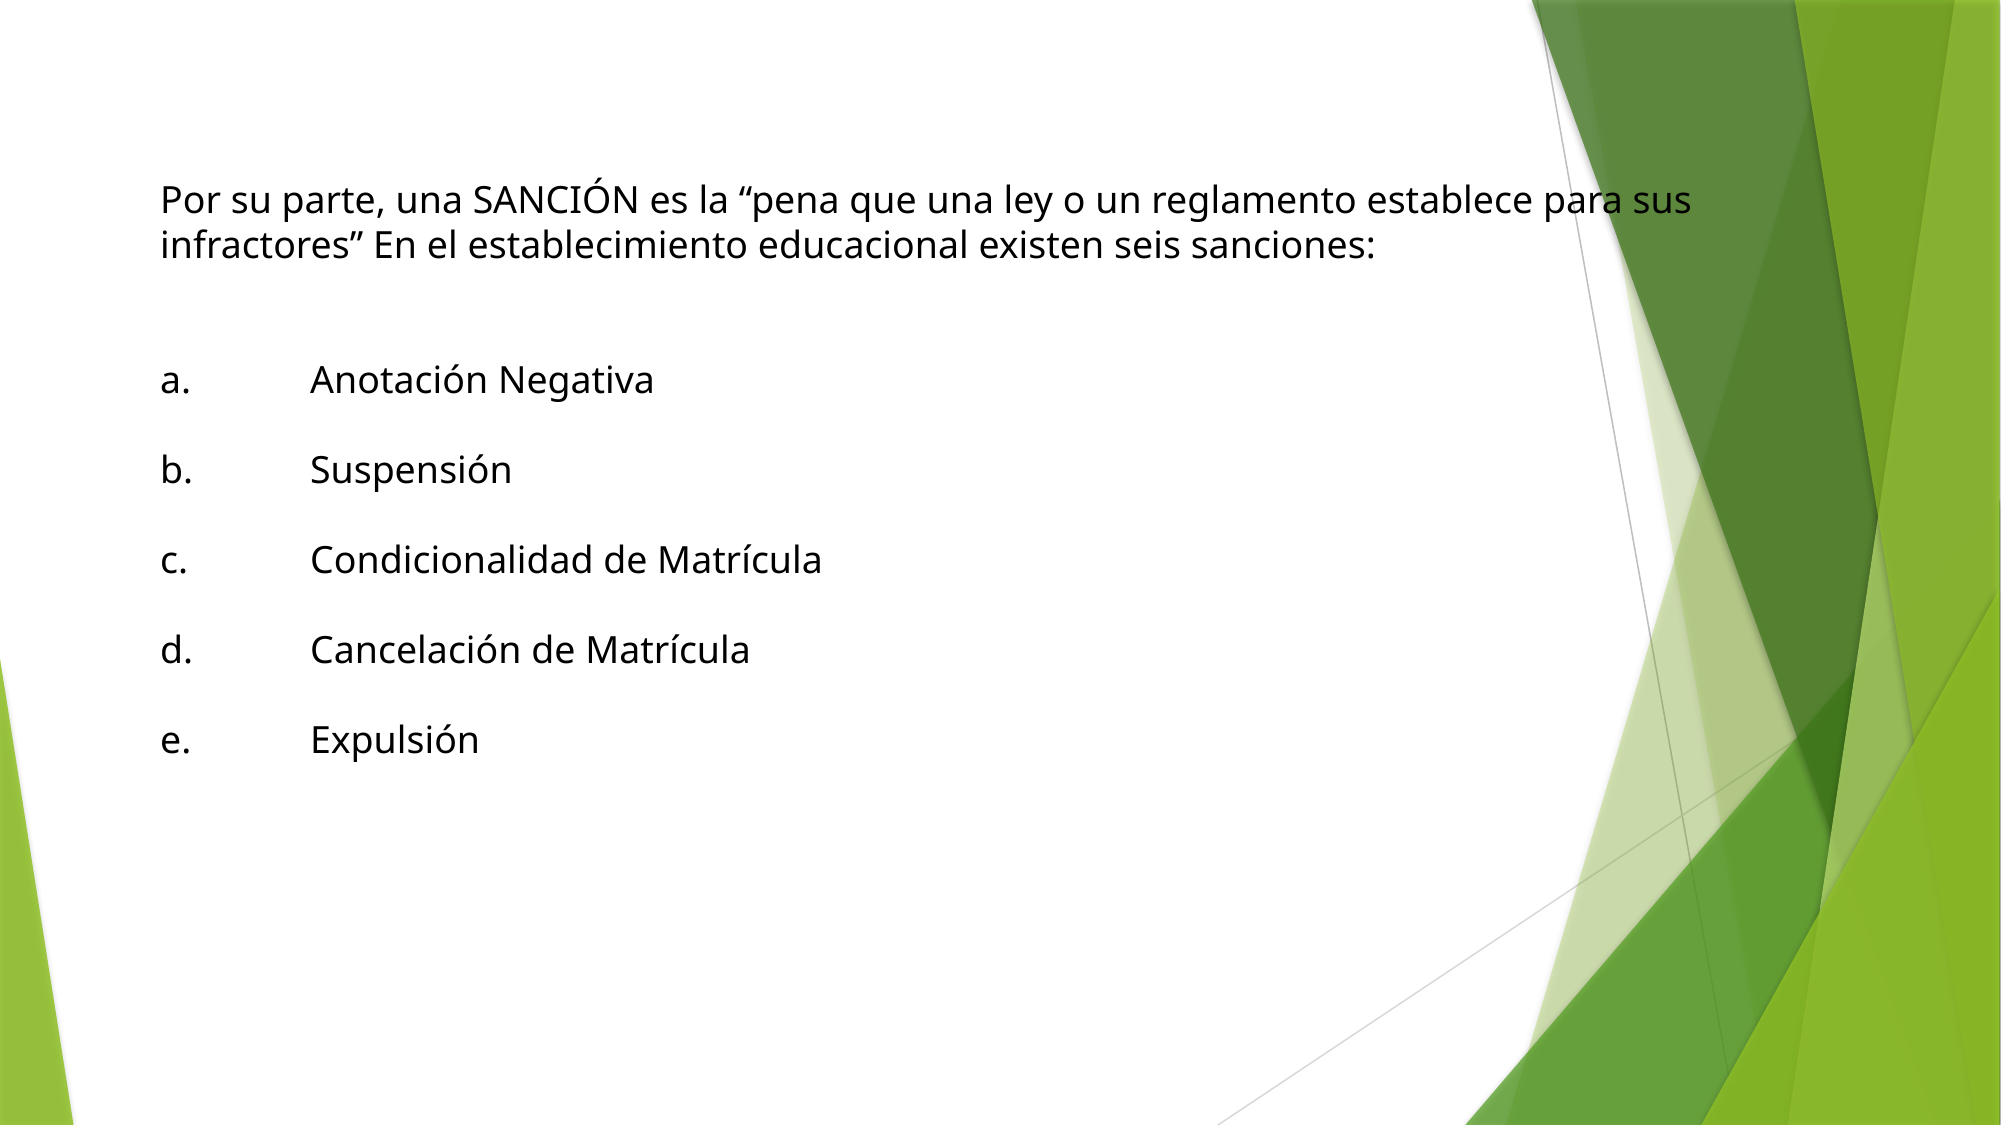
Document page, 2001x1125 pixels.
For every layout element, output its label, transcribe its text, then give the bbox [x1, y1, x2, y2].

text_box Por su parte, una SANCIÓN es la “pena que una ley o un reglamento establece para sus infractores” En el establecimiento educacional existen seis sanciones: a. Anotación Negativa b. Suspensión c. Condicionalidad de Matrícula d. Cancelación de Matrícula e. Expulsión [145, 168, 1858, 859]
